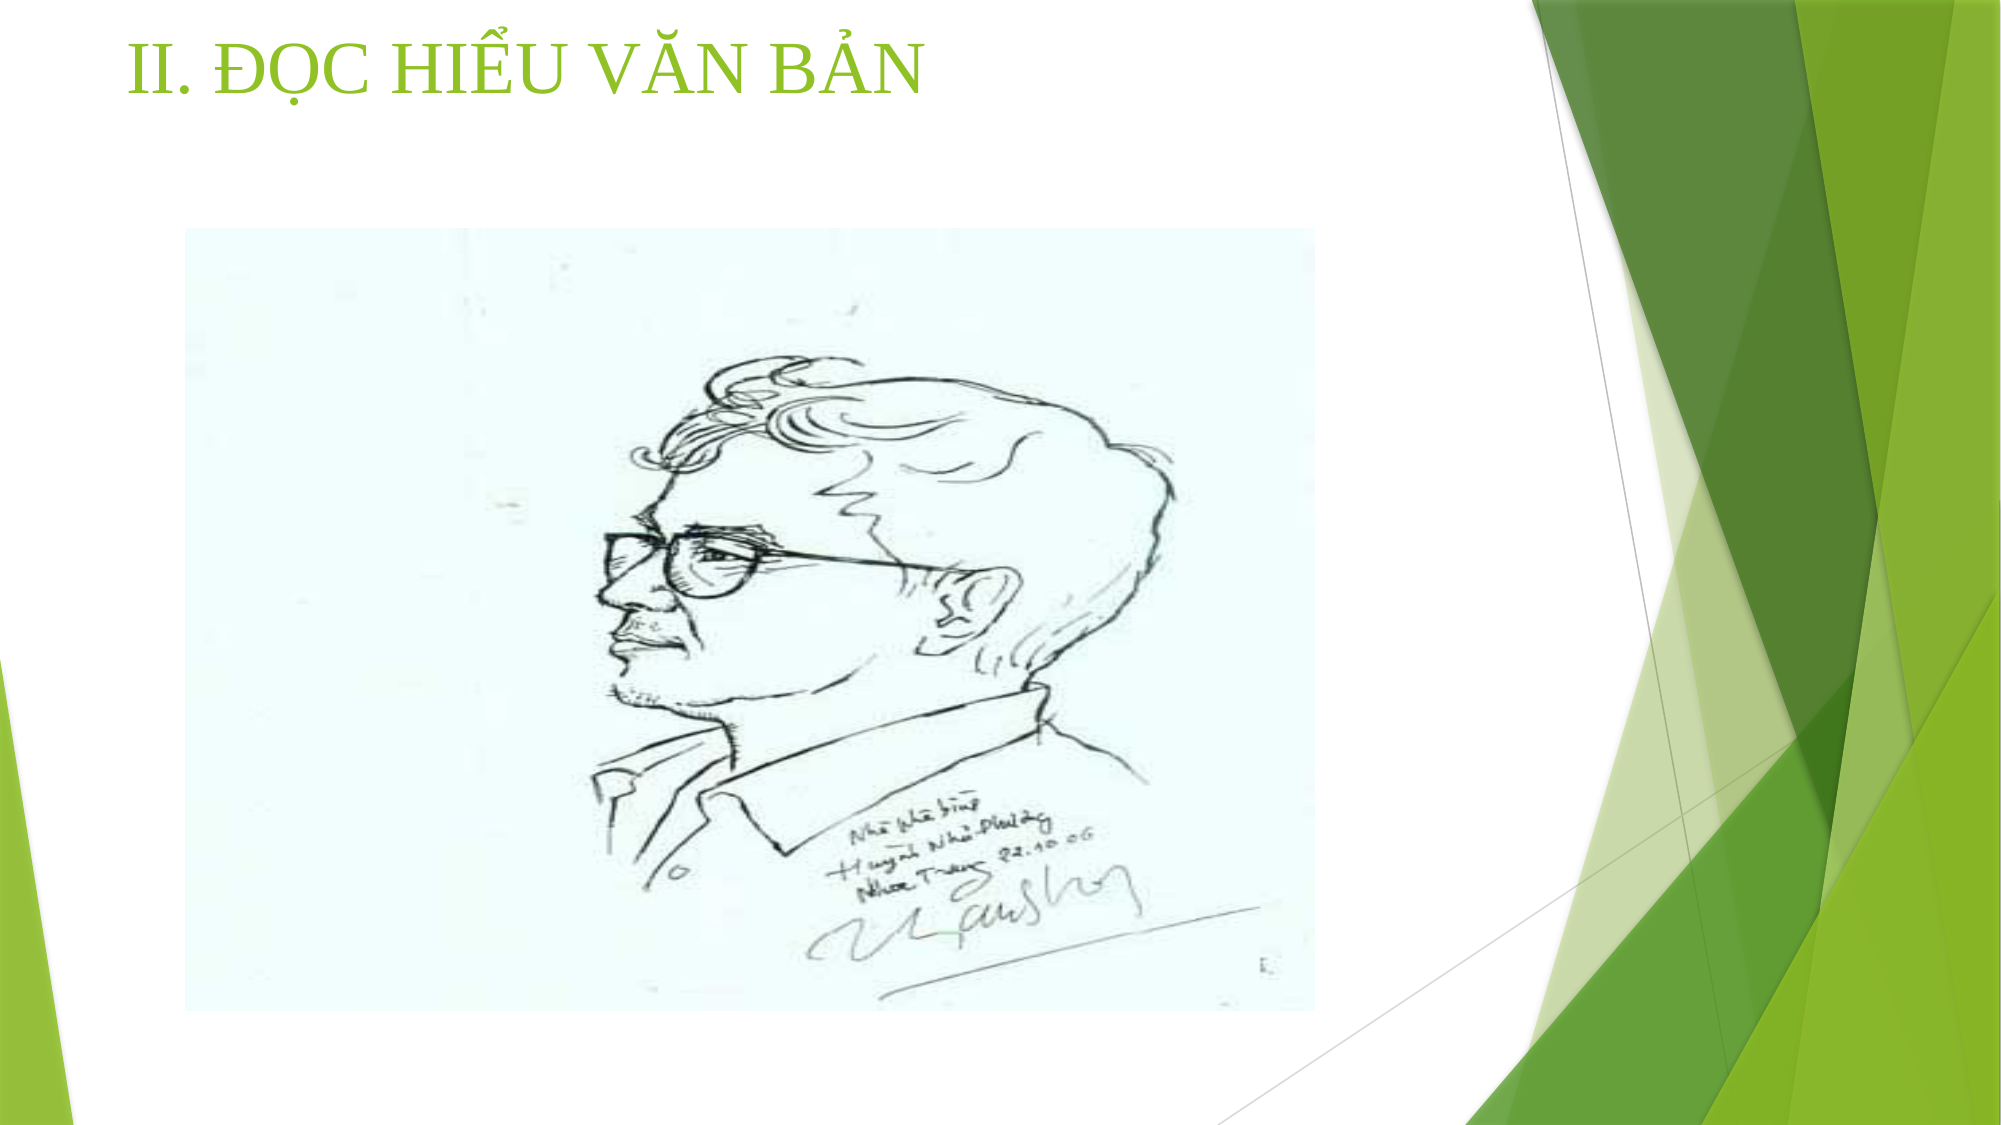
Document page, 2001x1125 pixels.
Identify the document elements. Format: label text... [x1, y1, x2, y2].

title II. ĐỌC HIỂU VĂN BẢN [111, 11, 1074, 129]
picture [185, 227, 1316, 1012]
